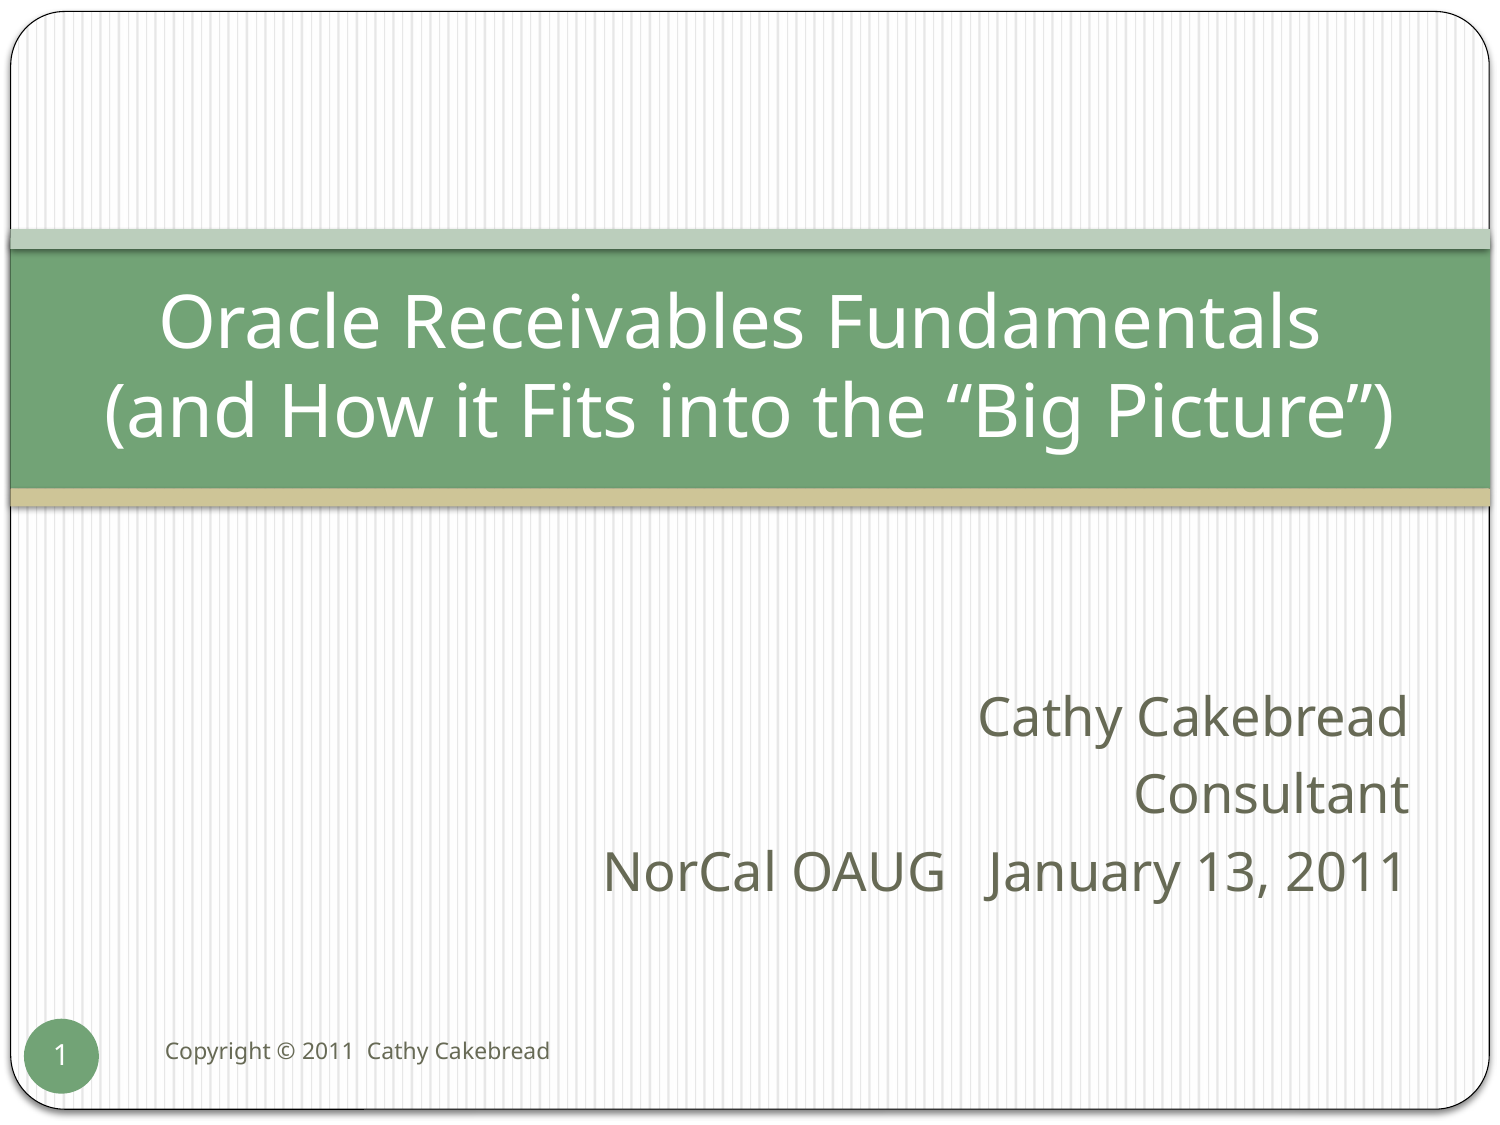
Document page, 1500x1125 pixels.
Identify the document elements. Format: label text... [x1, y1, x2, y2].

footer Copyright © 2011 Cathy Cakebread [150, 1012, 800, 1088]
subtitle Cathy Cakebread Consultant NorCal OAUG January 13, 2011 [375, 675, 1425, 938]
title Oracle Receivables Fundamentals (and How it Fits into the “Big Picture”) [75, 247, 1425, 489]
slide_number 1 [23, 1018, 99, 1094]
